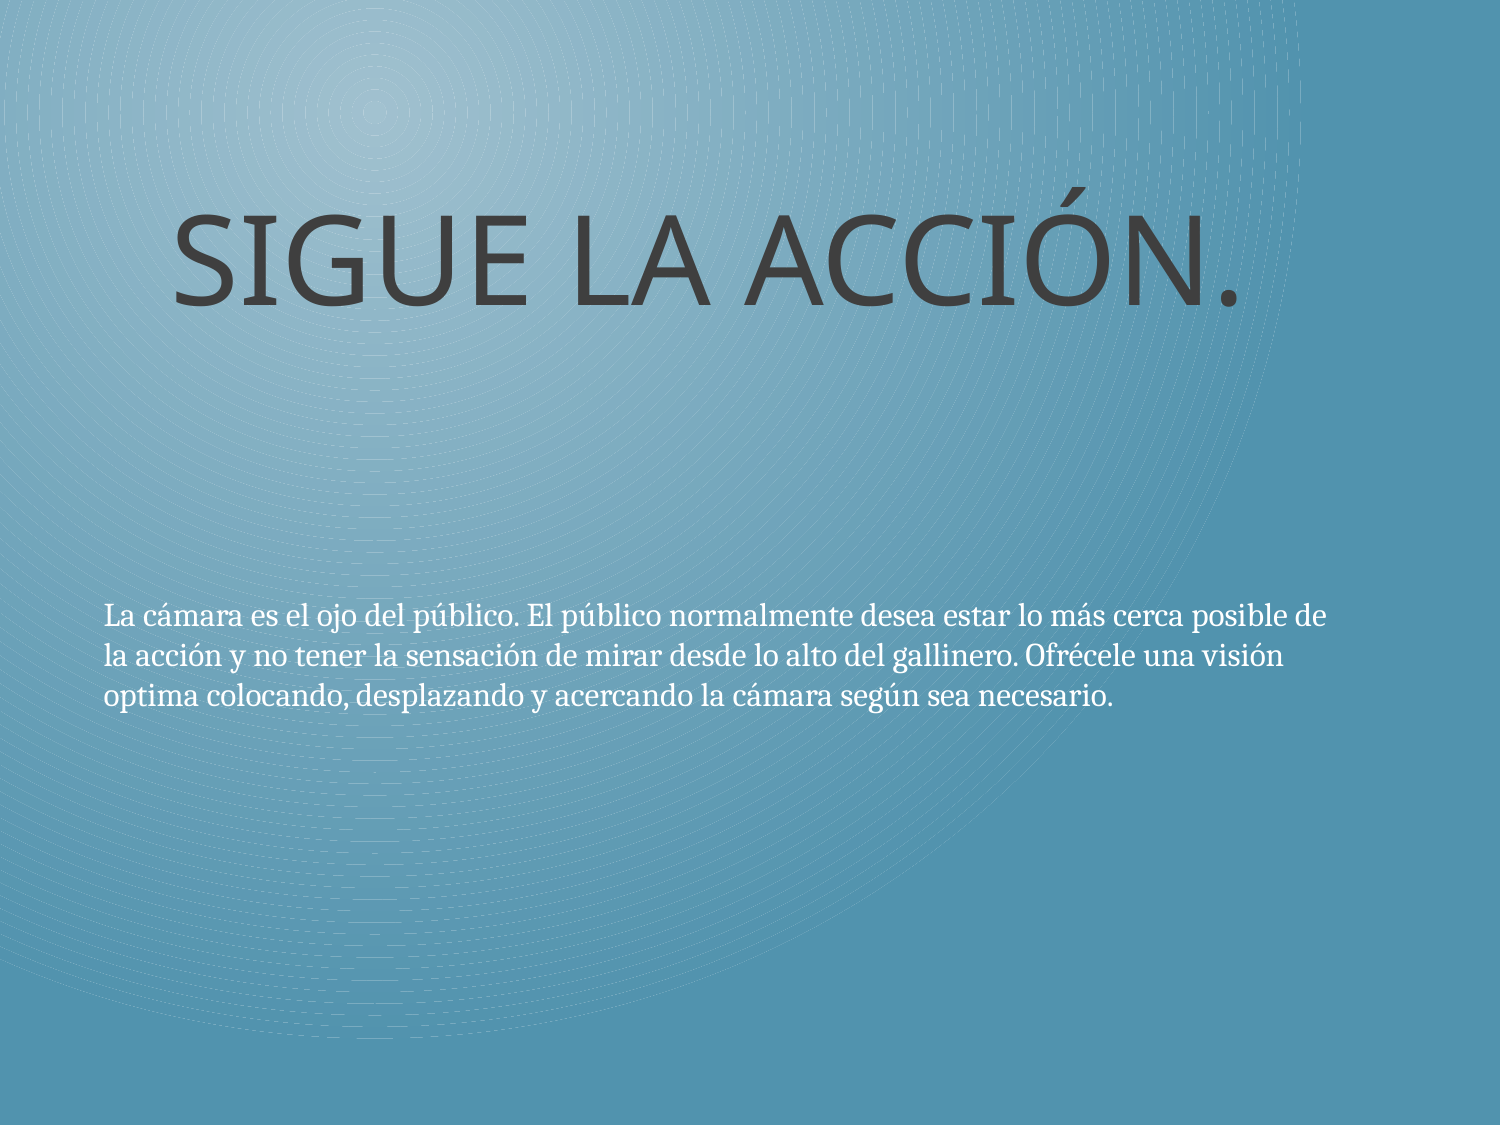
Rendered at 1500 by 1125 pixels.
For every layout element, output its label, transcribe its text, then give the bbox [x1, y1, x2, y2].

title Sigue la acción. [76, 172, 1341, 516]
subtitle La cámara es el ojo del público. El público normalmente desea estar lo más cerca posible de la acción y no tener la sensación de mirar desde lo alto del gallinero. Ofrécele una visión optima colocando, desplazando y acercando la cámara según sea necesario. [88, 586, 1353, 1059]
